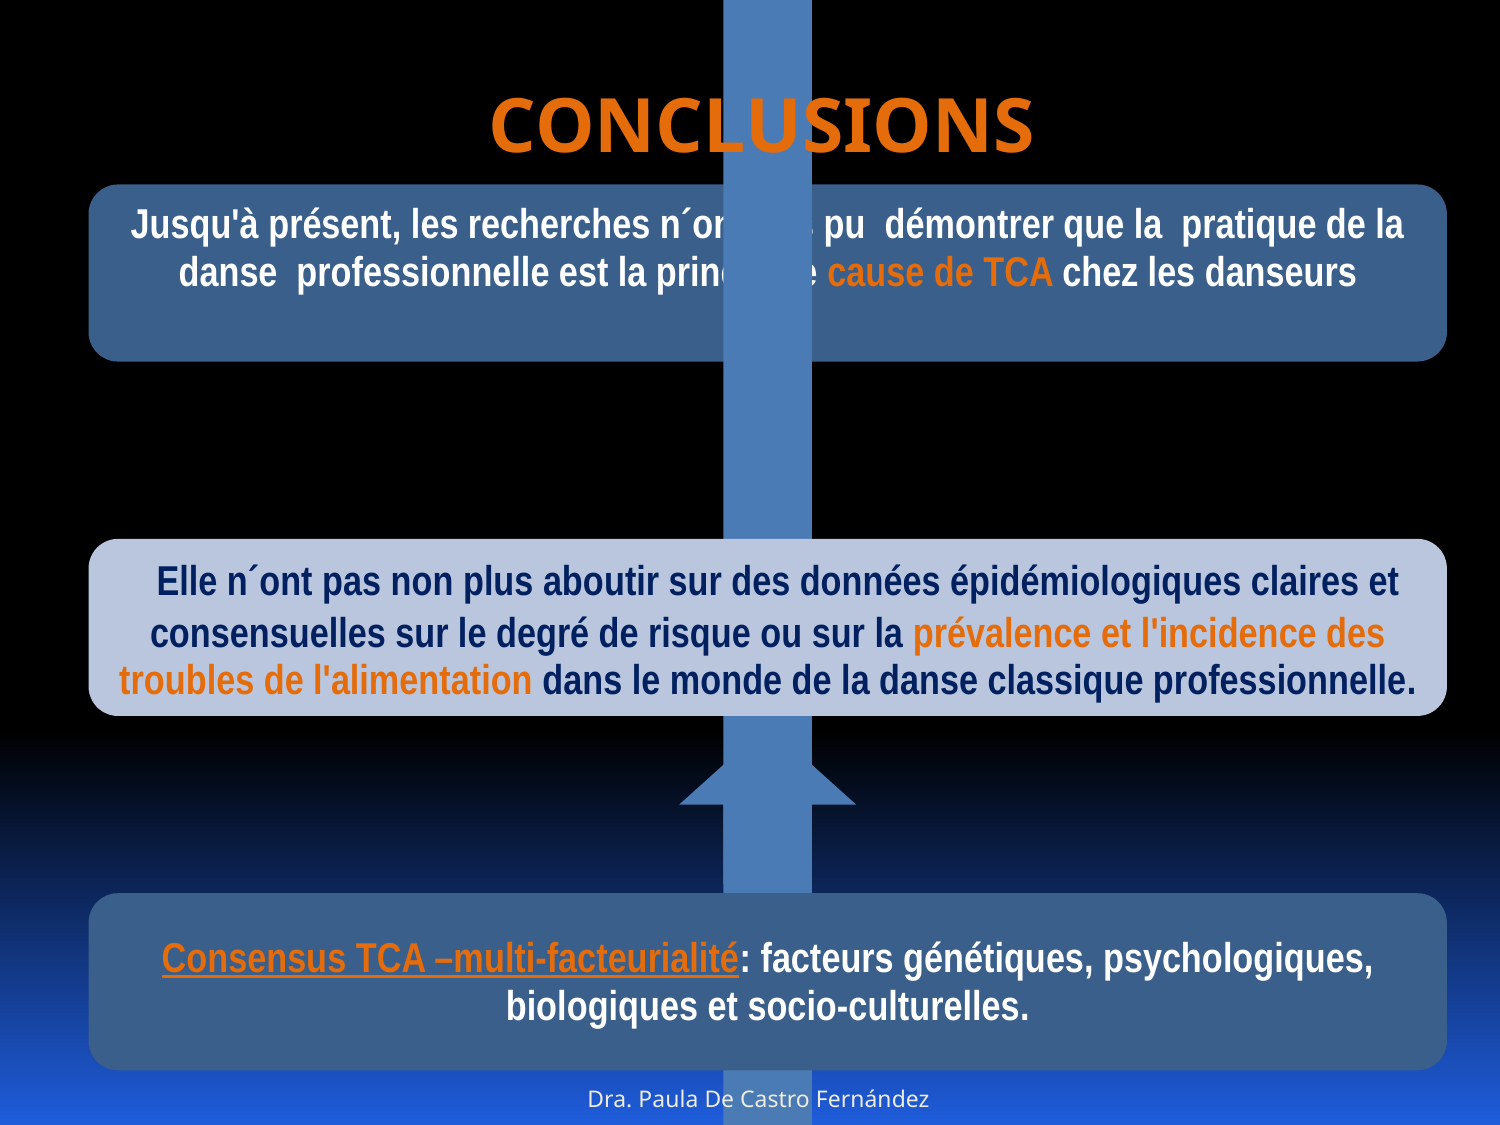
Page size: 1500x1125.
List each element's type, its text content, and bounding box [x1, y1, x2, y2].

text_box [88, 183, 1448, 1071]
text_box CONCLUSIONS [431, 70, 1093, 174]
footer Dra. Paula De Castro Fernández [305, 1079, 1219, 1120]
